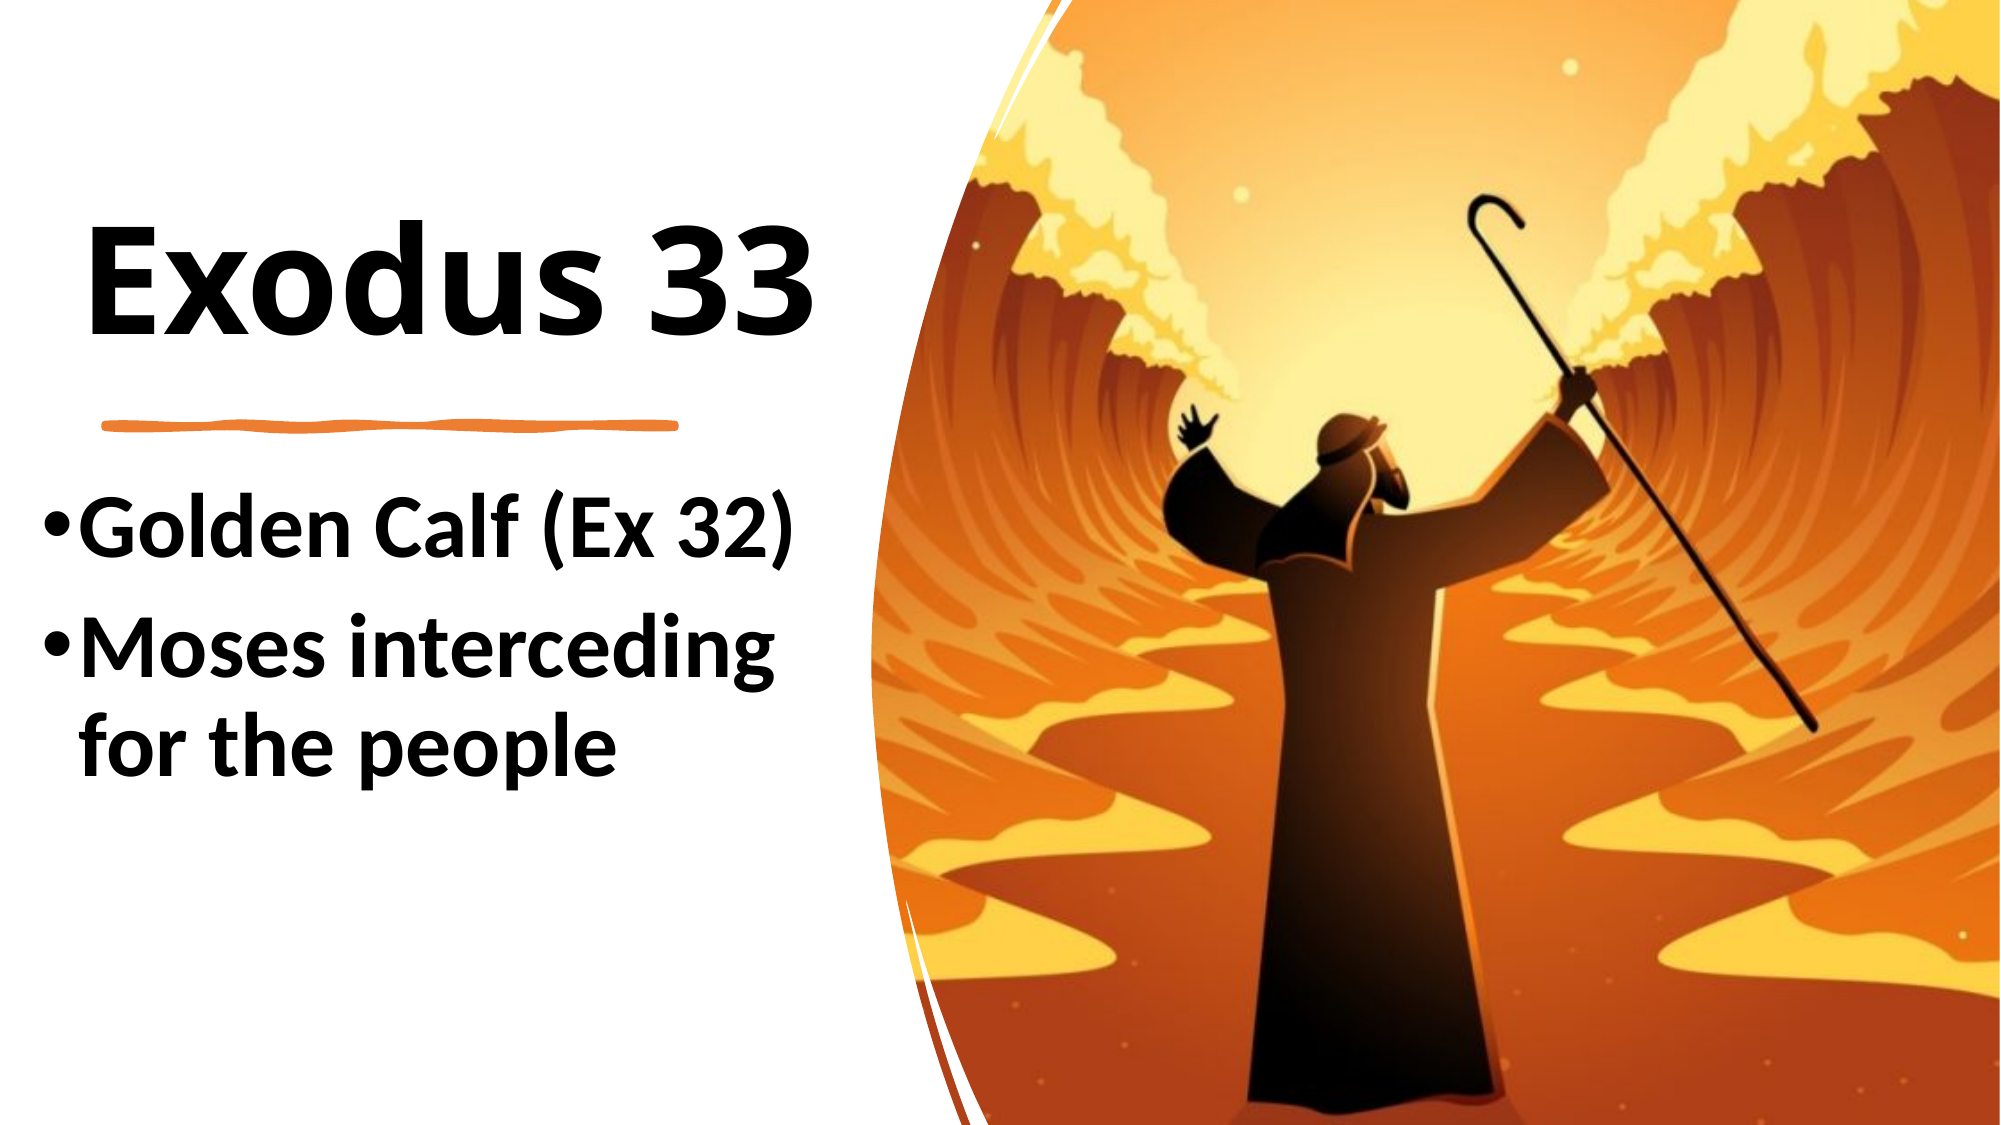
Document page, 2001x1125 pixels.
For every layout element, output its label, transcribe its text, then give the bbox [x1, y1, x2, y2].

text_box [0, 0, 871, 1125]
list Golden Calf (Ex 32) Moses interceding for the people [26, 471, 871, 1063]
text_box [103, 421, 676, 431]
title Exodus 33 [26, 53, 871, 375]
picture [871, 0, 2000, 1125]
